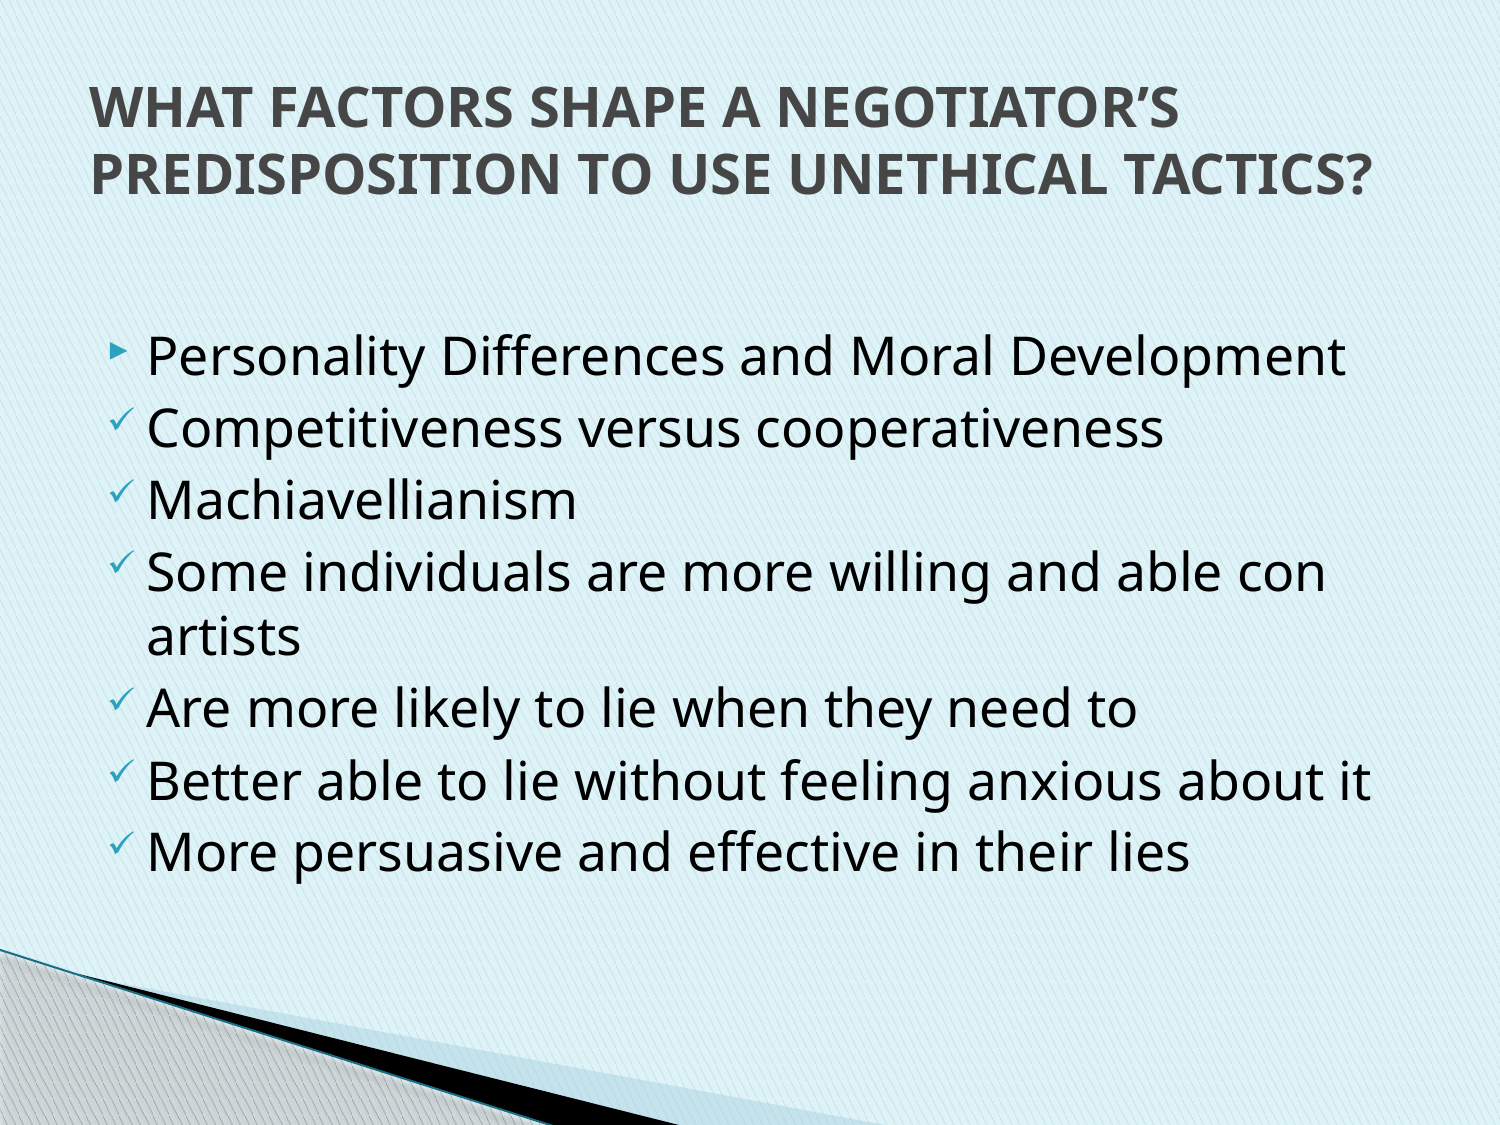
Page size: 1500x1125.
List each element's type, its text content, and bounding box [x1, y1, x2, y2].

list Personality Differences and Moral Development Competitiveness versus cooperativeness Machiavellianism Some individuals are more willing and able con artists Are more likely to lie when they need to Better able to lie without feeling anxious about it More persuasive and effective in their lies [75, 243, 1425, 986]
title WHAT FACTORS SHAPE A NEGOTIATOR’S PREDISPOSITION TO USE UNETHICAL TACTICS? [75, 45, 1425, 233]
